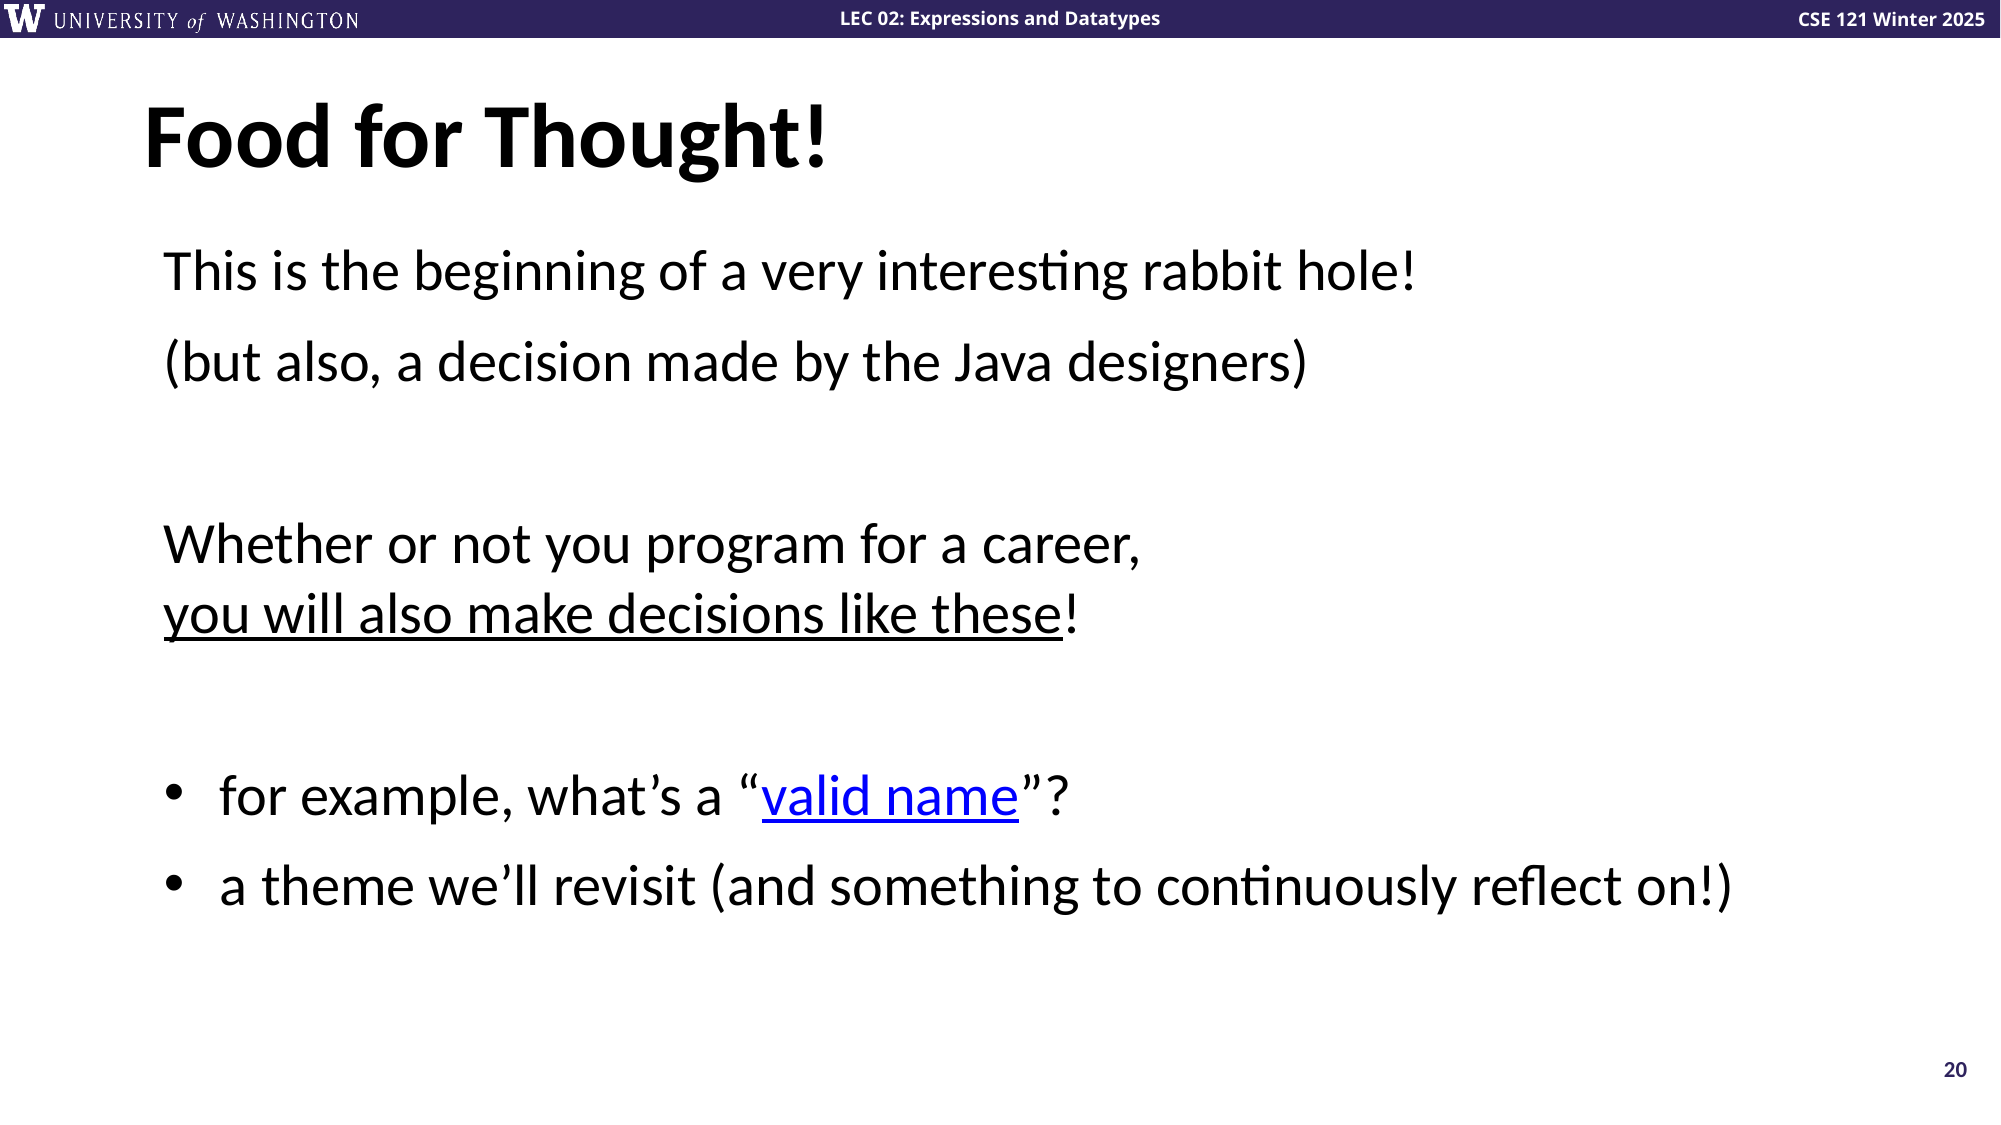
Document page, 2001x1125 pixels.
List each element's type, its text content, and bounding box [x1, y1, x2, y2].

title Food for Thought! [137, 74, 1863, 200]
slide_number 20 [1934, 1047, 1975, 1090]
list This is the beginning of a very interesting rabbit hole! (but also, a decision made by the Java designers) Whether or not you program for a career, you will also make decisions like these! for example, what’s a “valid name”? a theme we’ll revisit (and something to continuously reflect on!) [137, 224, 1863, 1014]
picture [4, 4, 358, 33]
